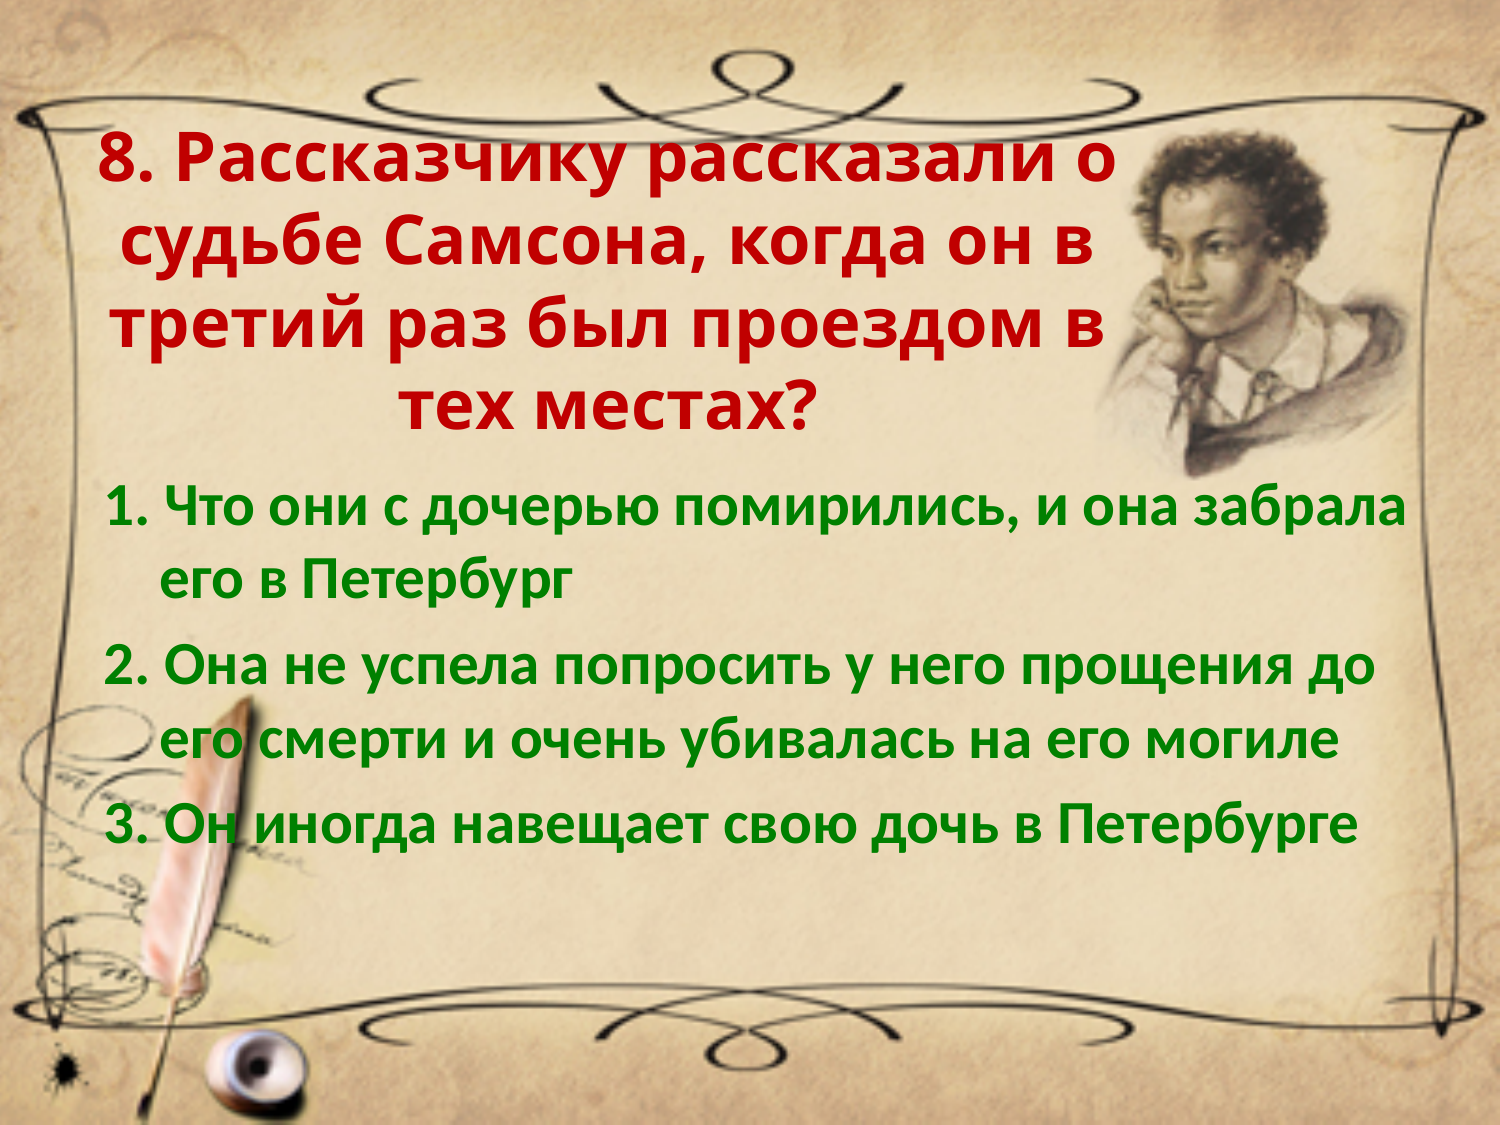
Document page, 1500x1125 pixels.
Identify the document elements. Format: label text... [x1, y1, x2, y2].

picture [0, 0, 1500, 1125]
list 1. Что они с дочерью помирились, и она забрала его в Петербург 2. Она не успела попросить у него прощения до его смерти и очень убивалась на его могиле 3. Он иногда навещает свою дочь в Петербурге [88, 456, 1451, 976]
title 8. Рассказчику рассказали о судьбе Самсона, когда он в третий раз был проездом в тех местах? [41, 101, 1176, 538]
